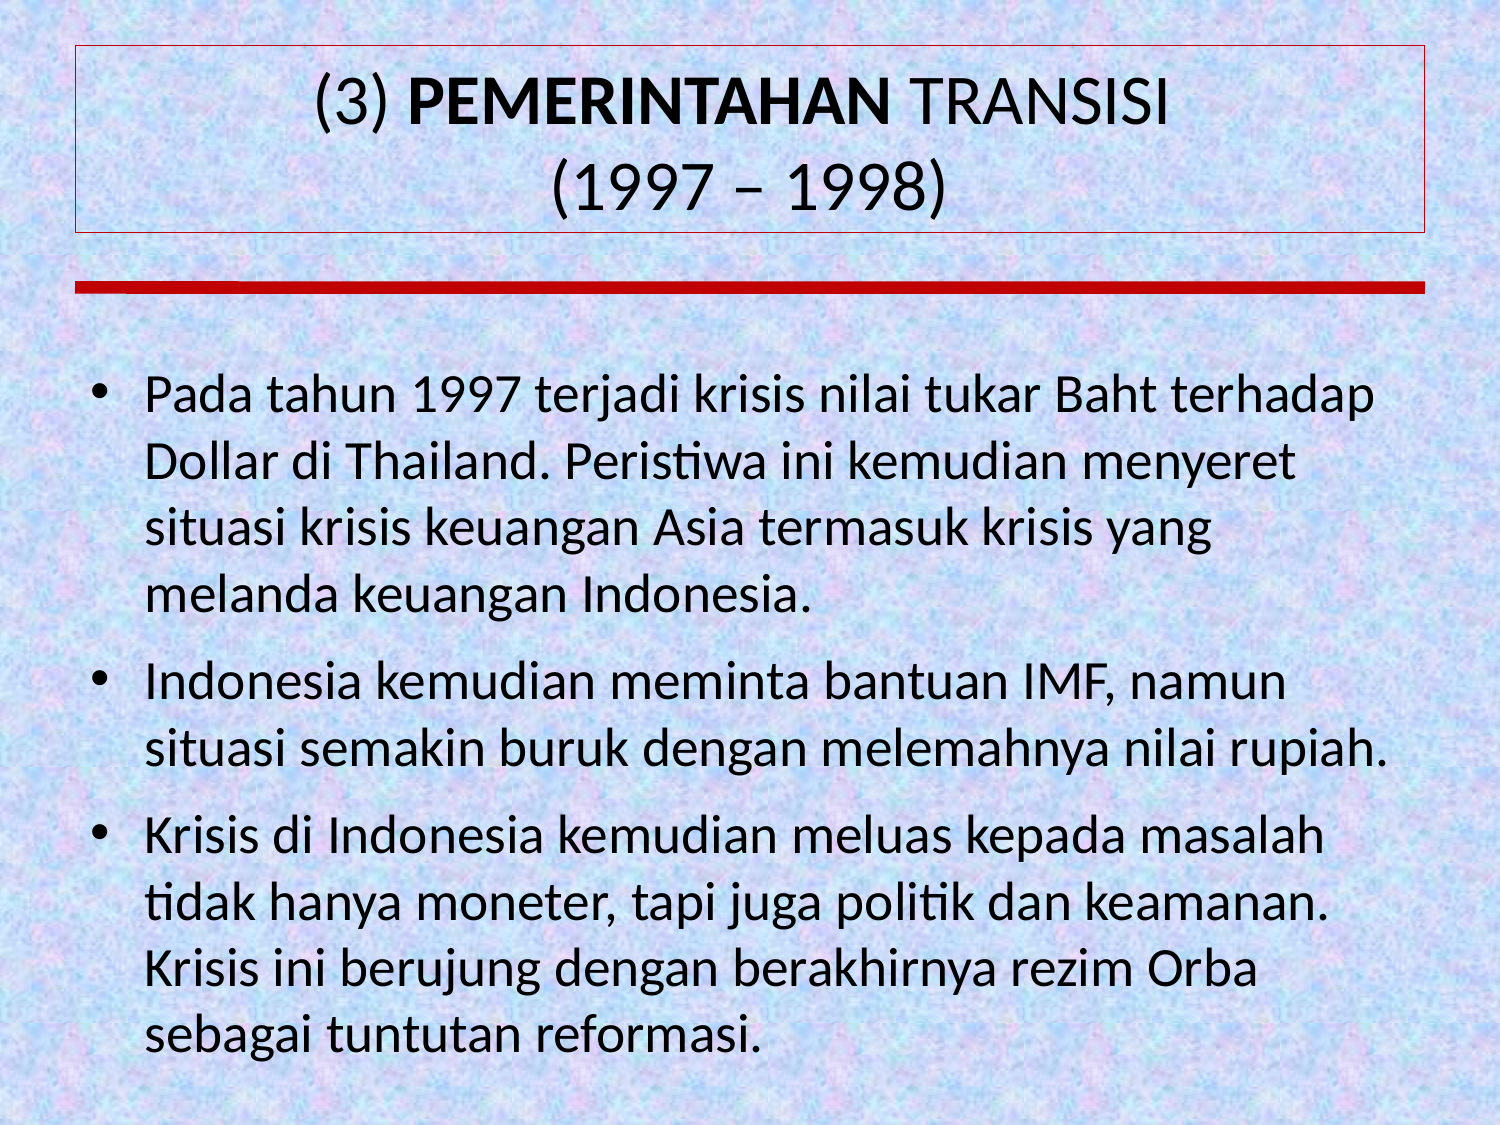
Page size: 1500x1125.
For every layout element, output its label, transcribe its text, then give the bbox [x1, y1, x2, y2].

title (3) PEMERINTAHAN TRANSISI (1997 – 1998) [75, 45, 1425, 233]
picture [0, 0, 1500, 1125]
list Pada tahun 1997 terjadi krisis nilai tukar Baht terhadap Dollar di Thailand. Peristiwa ini kemudian menyeret situasi krisis keuangan Asia termasuk krisis yang melanda keuangan Indonesia. Indonesia kemudian meminta bantuan IMF, namun situasi semakin buruk dengan melemahnya nilai rupiah. Krisis di Indonesia kemudian meluas kepada masalah tidak hanya moneter, tapi juga politik dan keamanan. Krisis ini berujung dengan berakhirnya rezim Orba sebagai tuntutan reformasi. [75, 350, 1425, 1088]
